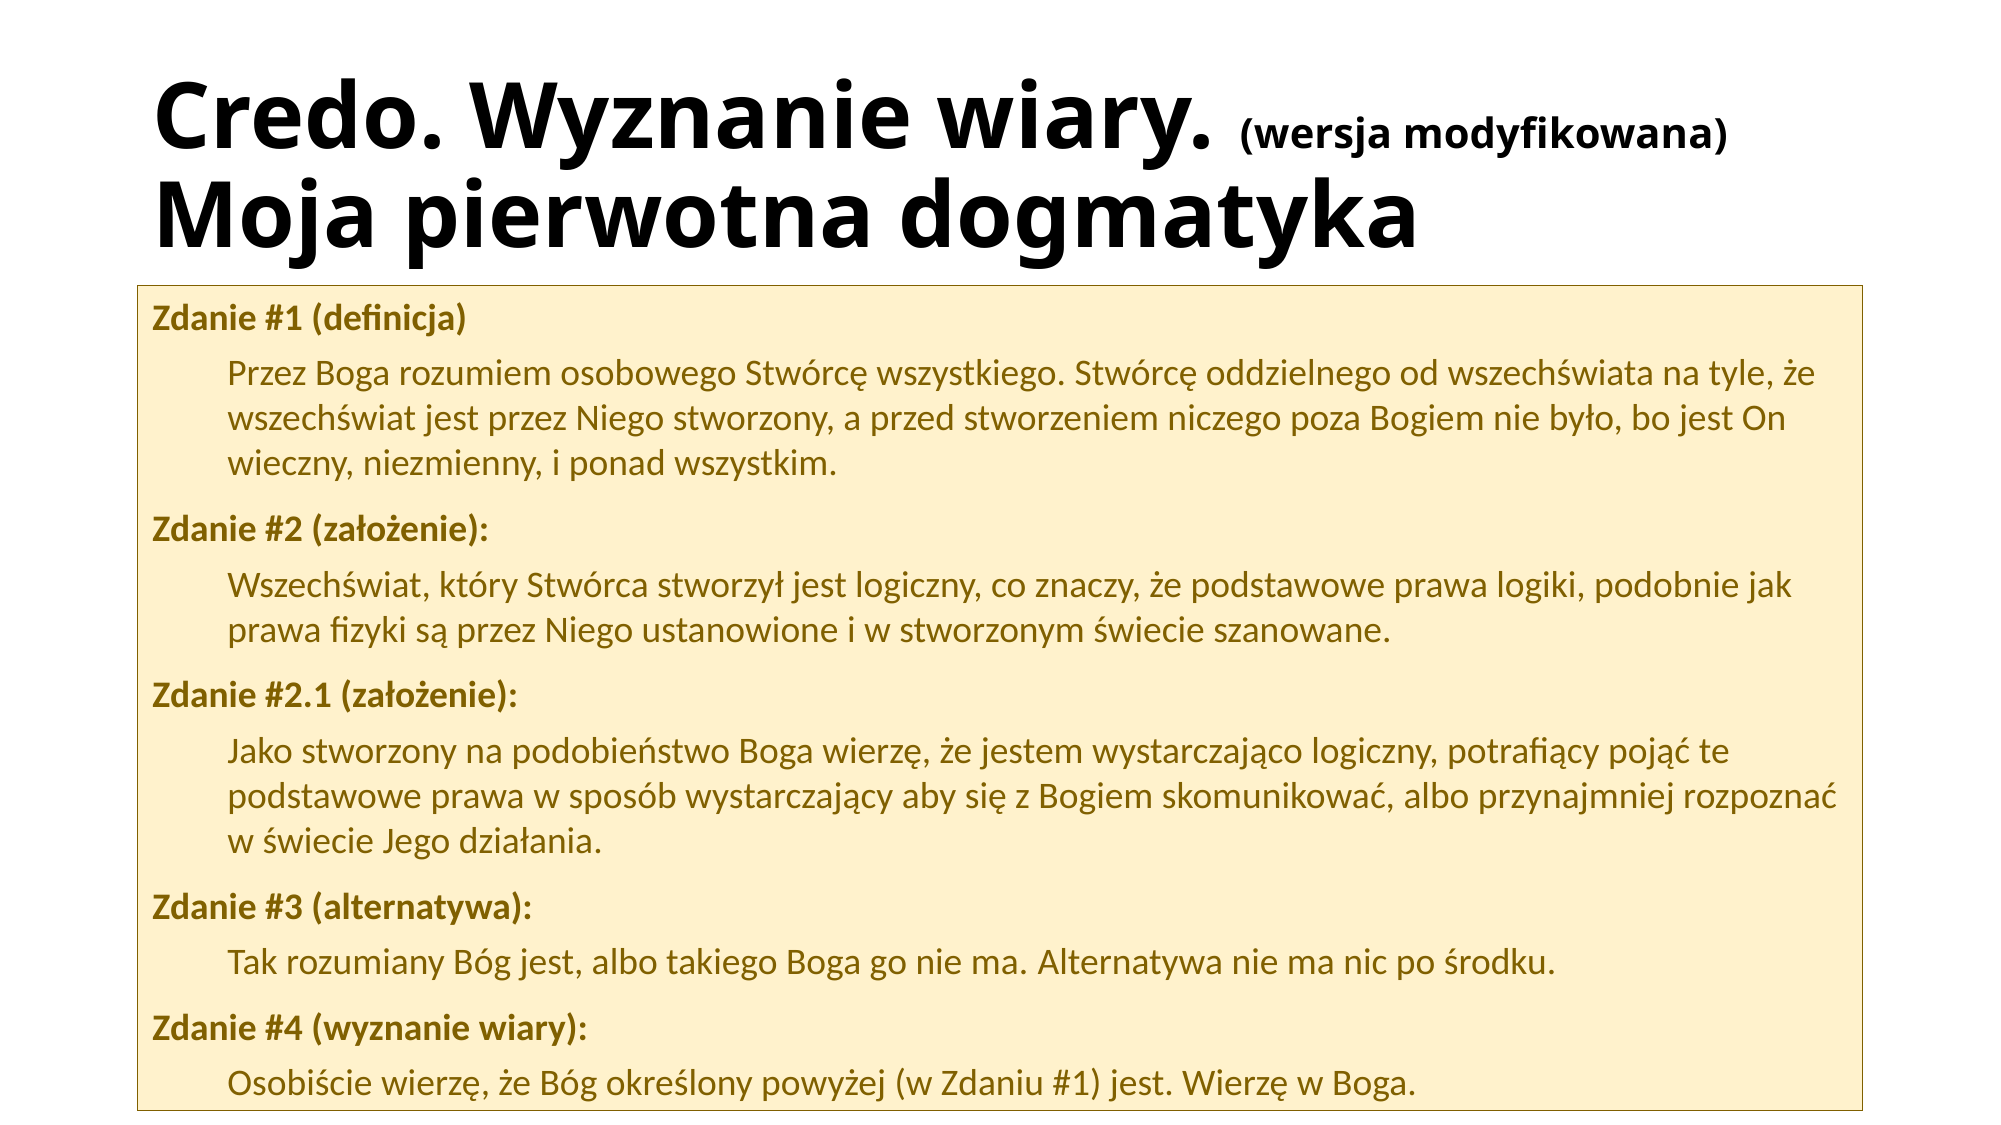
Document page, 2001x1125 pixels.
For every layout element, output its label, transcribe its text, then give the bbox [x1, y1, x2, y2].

list Zdanie #1 (definicja) Przez Boga rozumiem osobowego Stwórcę wszystkiego. Stwórcę oddzielnego od wszechświata na tyle, że wszechświat jest przez Niego stworzony, a przed stworzeniem niczego poza Bogiem nie było, bo jest On wieczny, niezmienny, i ponad wszystkim. Zdanie #2 (założenie): Wszechświat, który Stwórca stworzył jest logiczny, co znaczy, że podstawowe prawa logiki, podobnie jak prawa fizyki są przez Niego ustanowione i w stworzonym świecie szanowane. Zdanie #2.1 (założenie): Jako stworzony na podobieństwo Boga wierzę, że jestem wystarczająco logiczny, potrafiący pojąć te podstawowe prawa w sposób wystarczający aby się z Bogiem skomunikować, albo przynajmniej rozpoznać w świecie Jego działania. Zdanie #3 (alternatywa): Tak rozumiany Bóg jest, albo takiego Boga go nie ma. Alternatywa nie ma nic po środku. Zdanie #4 (wyznanie wiary): Osobiście wierzę, że Bóg określony powyżej (w Zdaniu #1) jest. Wierzę w Boga. [137, 285, 1863, 1111]
title Credo. Wyznanie wiary. (wersja modyfikowana) Moja pierwotna dogmatyka [137, 59, 1863, 278]
